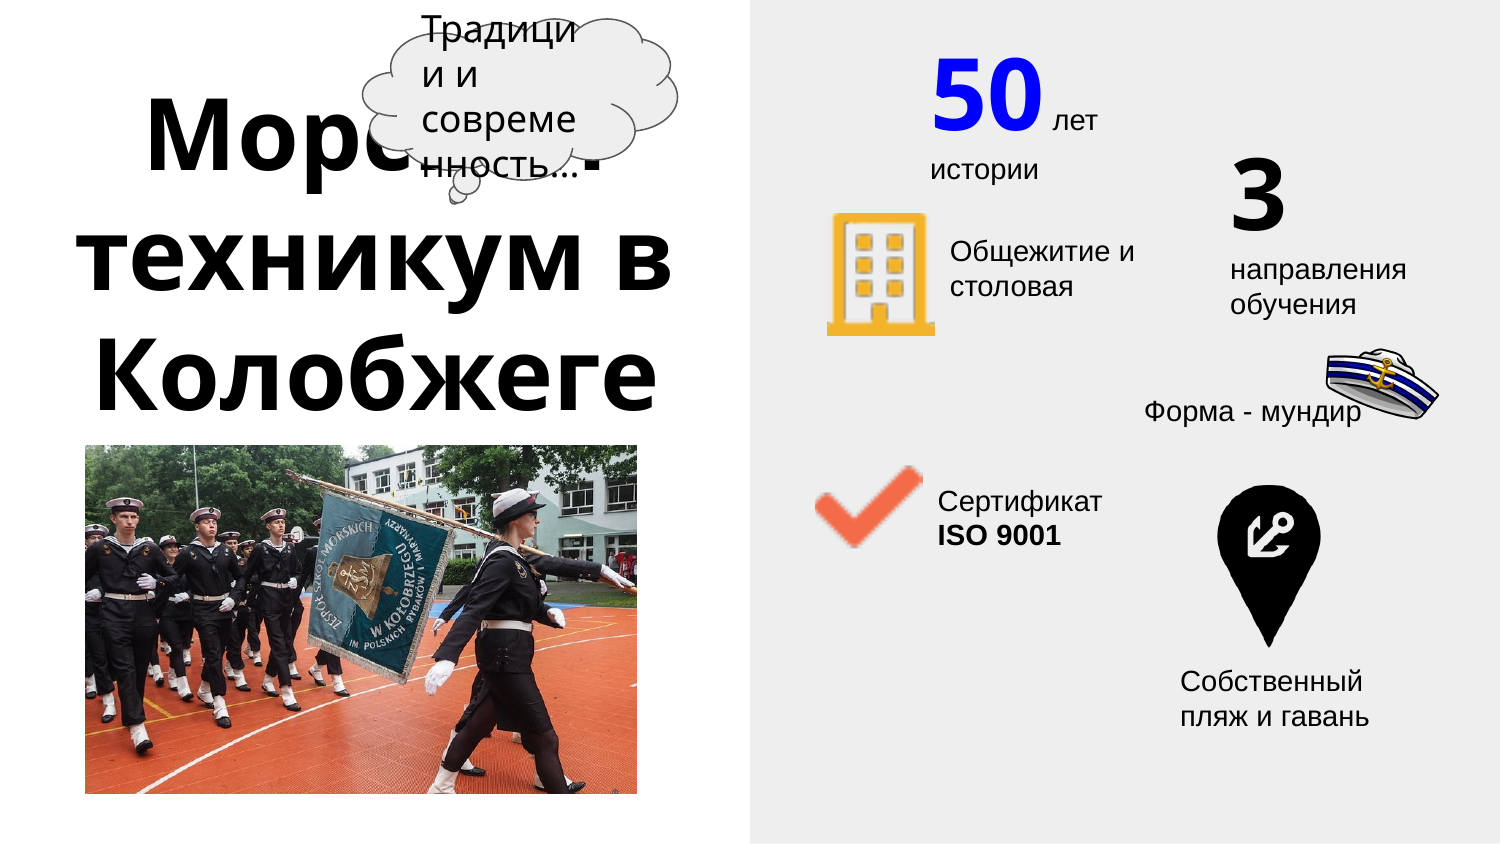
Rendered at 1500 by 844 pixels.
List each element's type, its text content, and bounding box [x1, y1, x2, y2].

text_box Собственный пляж и гавань [1165, 647, 1396, 771]
text_box Форма - мундир [1128, 376, 1409, 467]
picture [815, 453, 924, 562]
picture [1317, 332, 1447, 427]
title Морской техникум в Колобжеге [43, 202, 708, 446]
text_box 3 направления обучения [1215, 115, 1483, 277]
text_box Традиции и современность... [362, 18, 678, 205]
text_box Сертификат ISO 9001 [922, 466, 1171, 581]
picture [827, 212, 935, 337]
picture [85, 445, 637, 794]
text_box Общежитие и столовая [940, 217, 1166, 332]
text_box 50 лет истории [915, 15, 1205, 158]
picture [1177, 474, 1360, 657]
